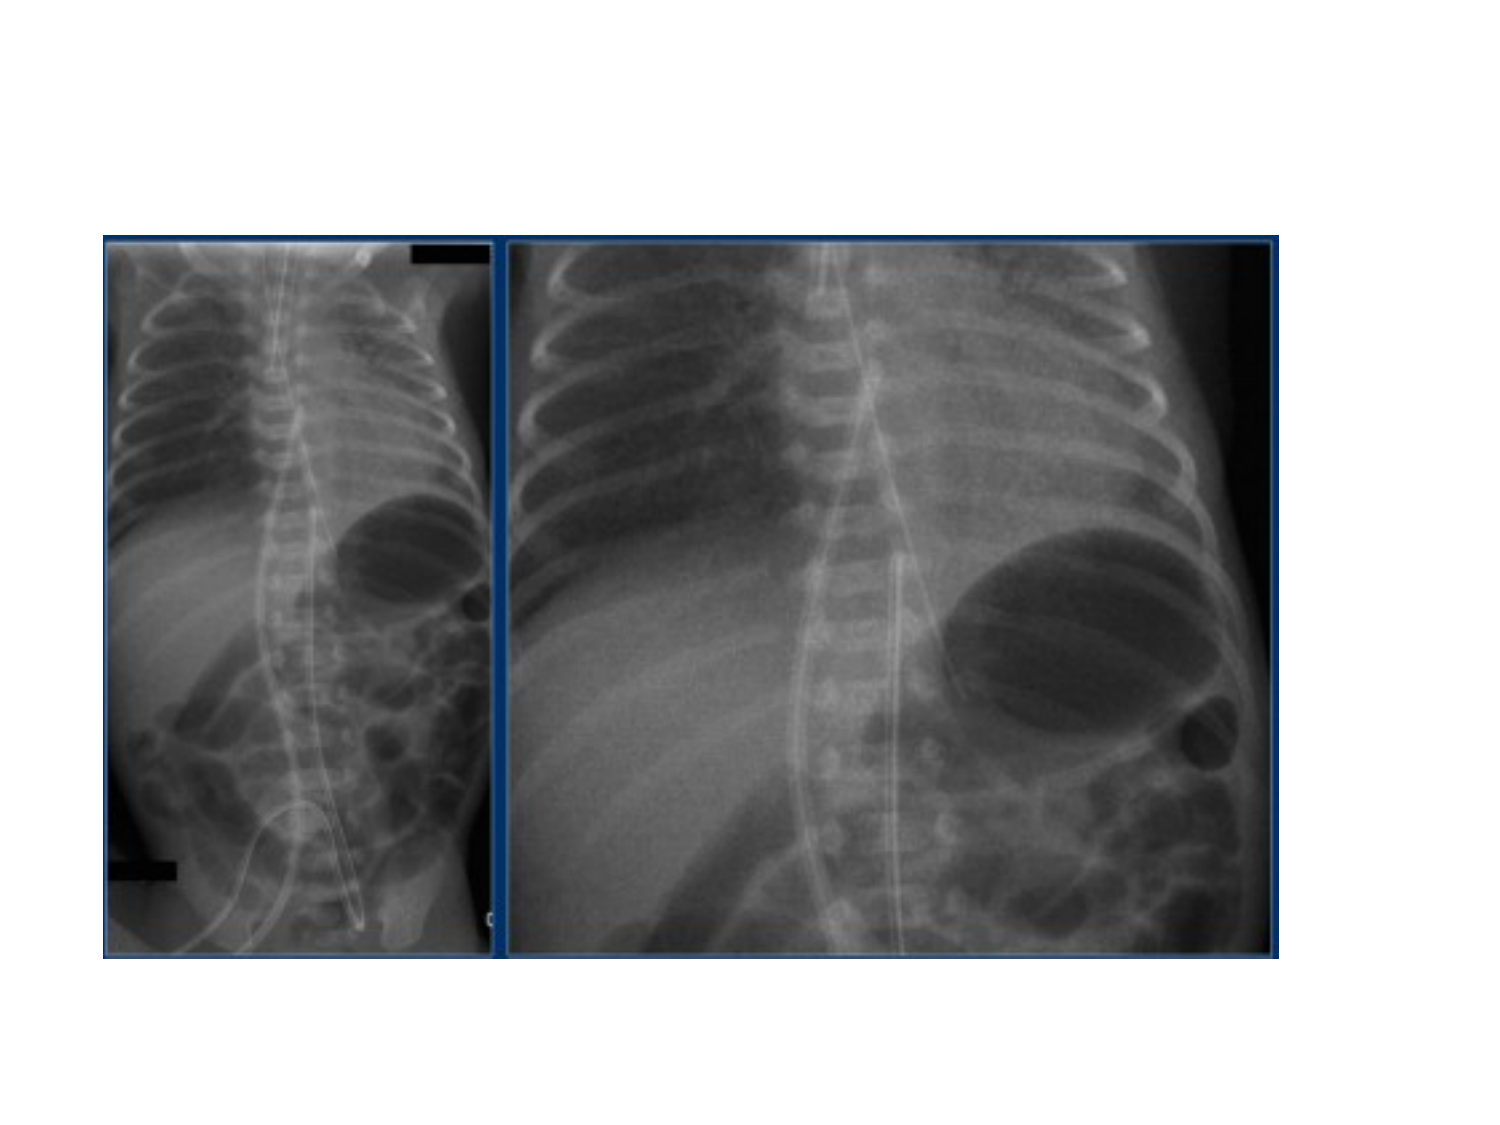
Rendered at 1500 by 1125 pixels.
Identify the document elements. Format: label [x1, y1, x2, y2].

picture [103, 234, 1280, 960]
